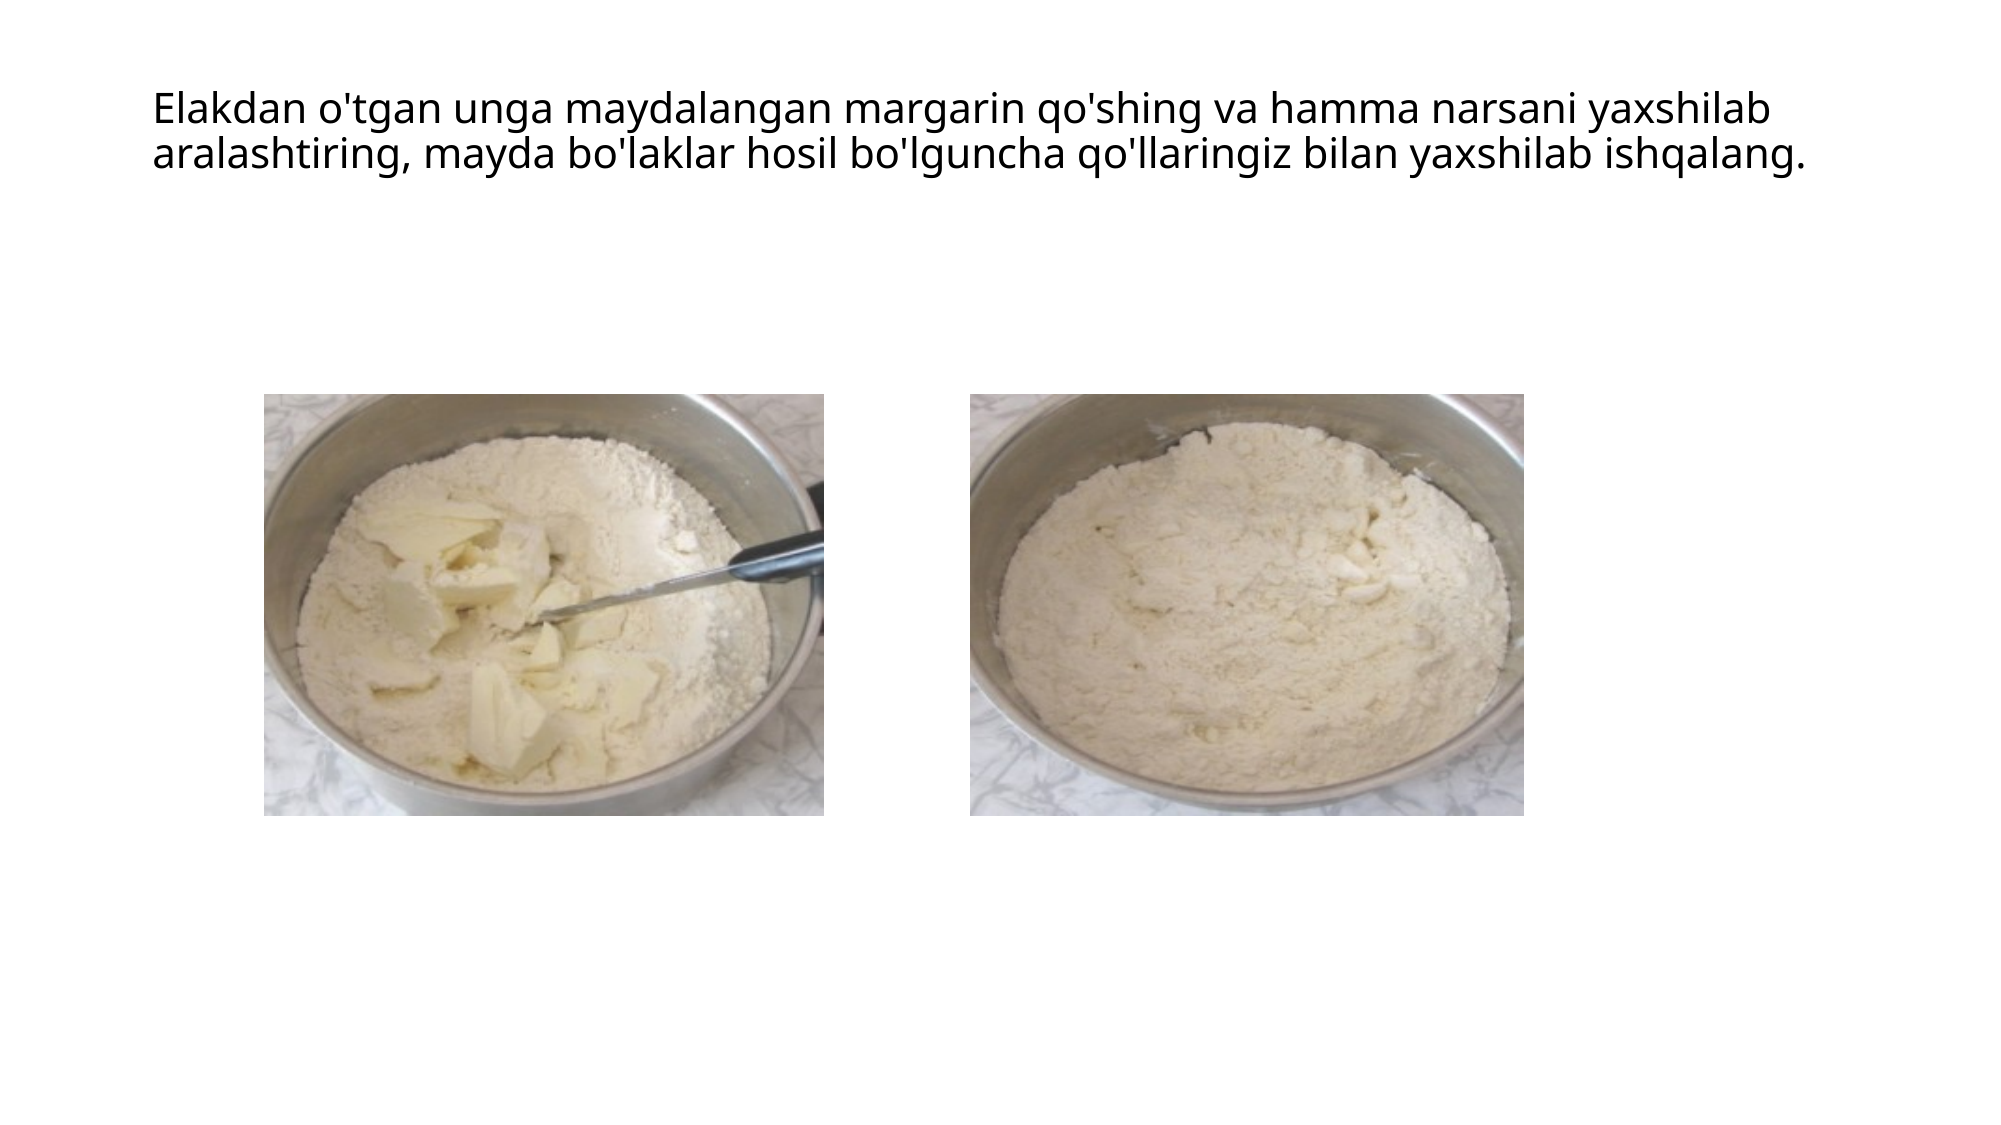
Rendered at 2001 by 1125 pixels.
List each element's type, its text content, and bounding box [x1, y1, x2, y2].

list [264, 394, 824, 816]
title Elakdan o'tgan unga maydalangan margarin qo'shing va hamma narsani yaxshilab aralashtiring, mayda bo'laklar hosil bo'lguncha qo'llaringiz bilan yaxshilab ishqalang. [137, 59, 1863, 278]
picture [970, 394, 1524, 816]
